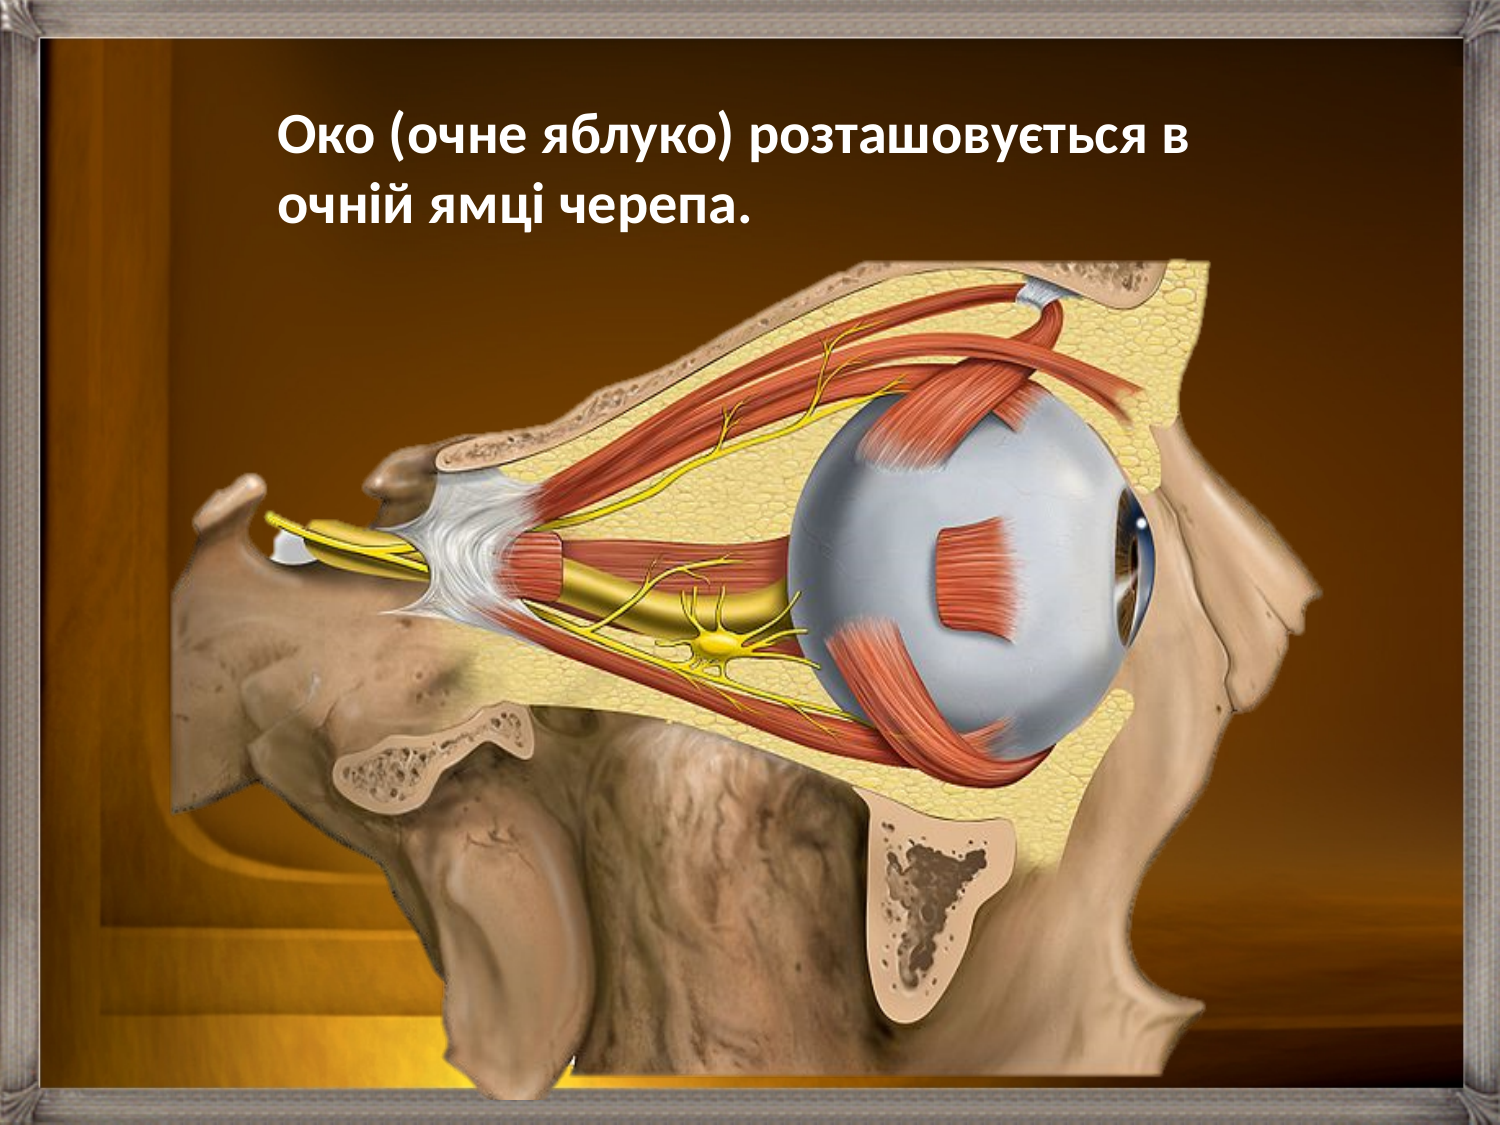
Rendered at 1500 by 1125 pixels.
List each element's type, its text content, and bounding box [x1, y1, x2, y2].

picture [0, 0, 1500, 1125]
text_box Око (очне яблуко) розташовується в очній ямці черепа. [262, 87, 1238, 242]
